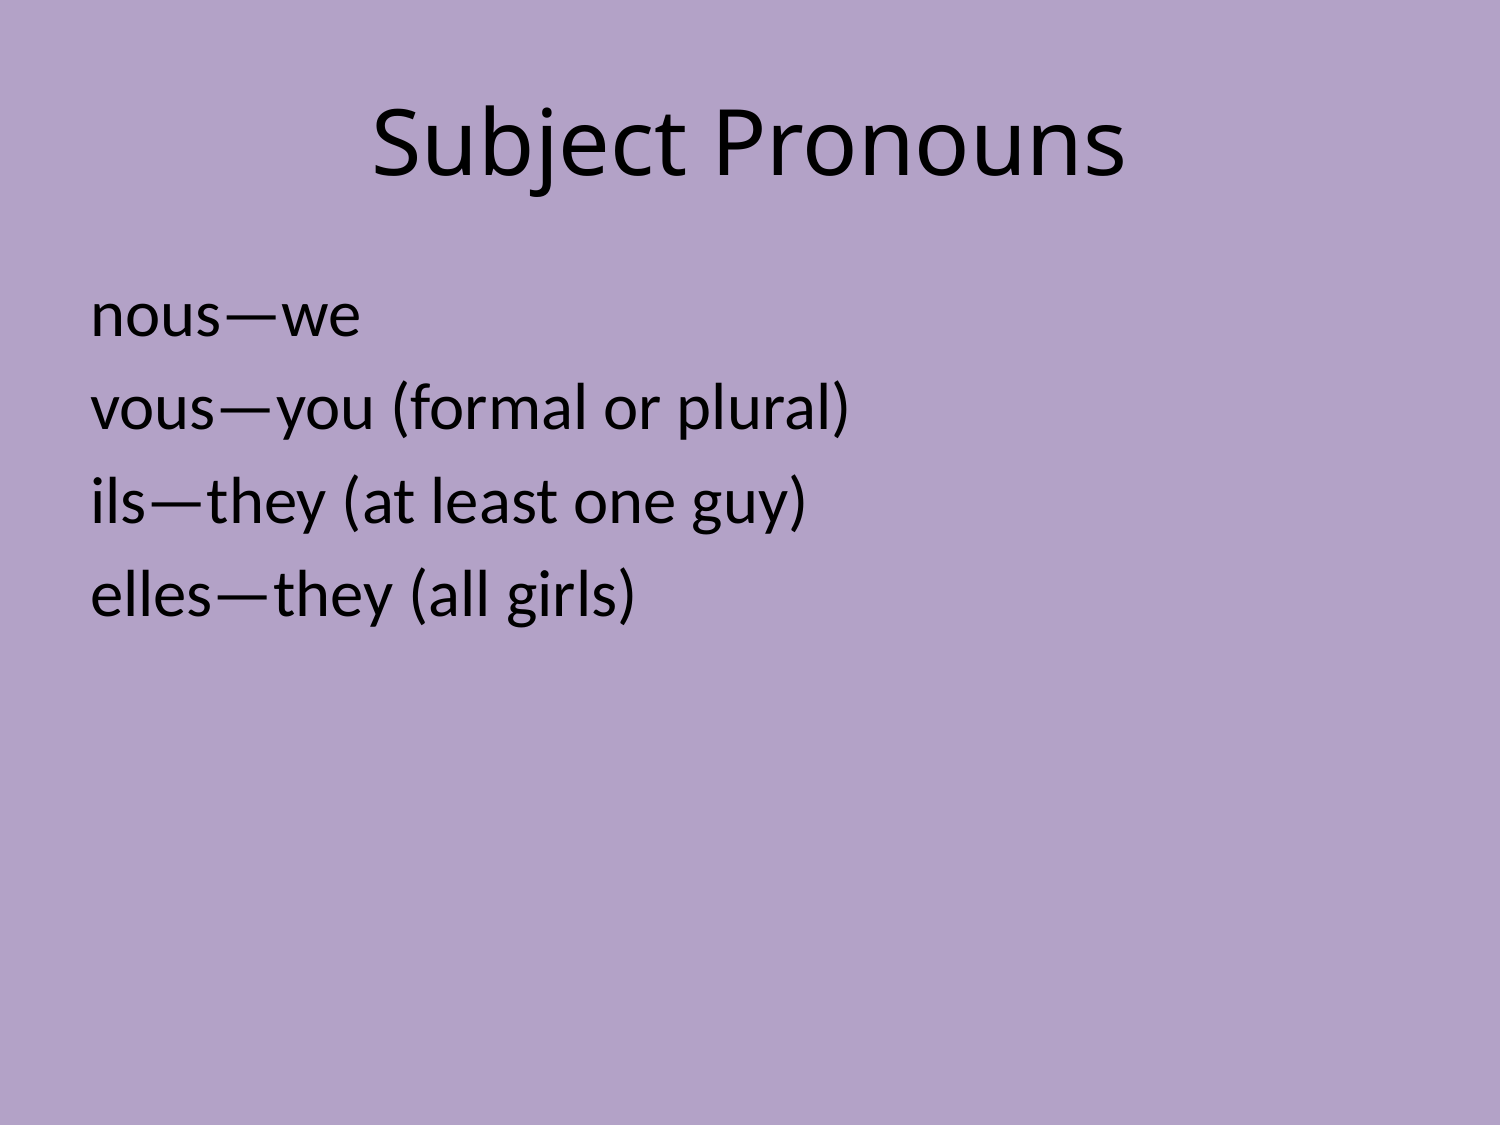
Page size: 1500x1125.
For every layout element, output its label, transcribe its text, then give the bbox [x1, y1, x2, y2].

list nous—we vous—you (formal or plural) ils—they (at least one guy) elles—they (all girls) [75, 262, 1425, 1005]
title Subject Pronouns [75, 45, 1425, 233]
